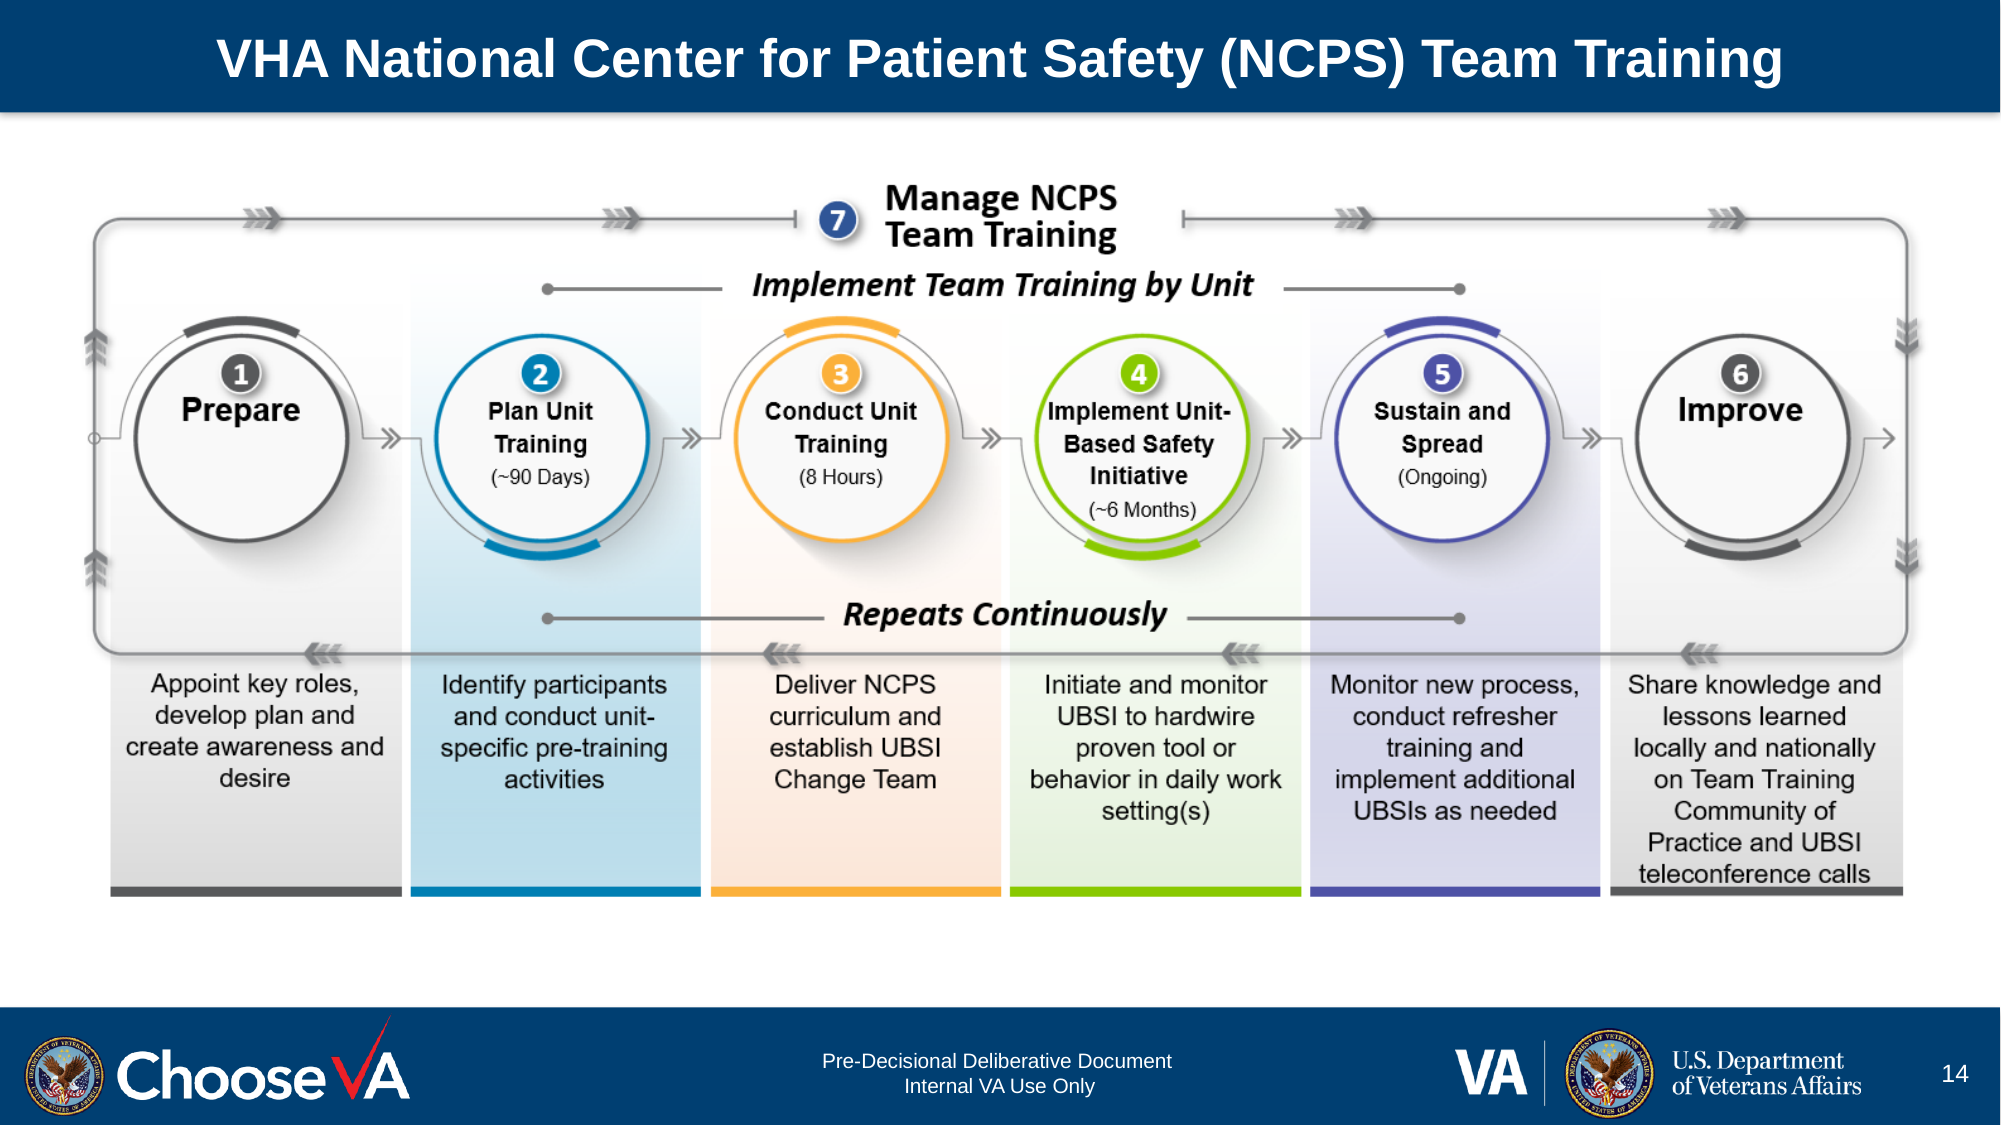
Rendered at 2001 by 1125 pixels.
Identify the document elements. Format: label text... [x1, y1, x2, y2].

text_box Pre-Decisional Deliberative Document Internal VA Use Only [663, 1040, 1337, 1111]
picture [63, 172, 1936, 908]
picture [1455, 1028, 1861, 1119]
title VHA National Center for Patient Safety (NCPS) Team Training [101, 0, 1902, 113]
picture [24, 1012, 410, 1116]
